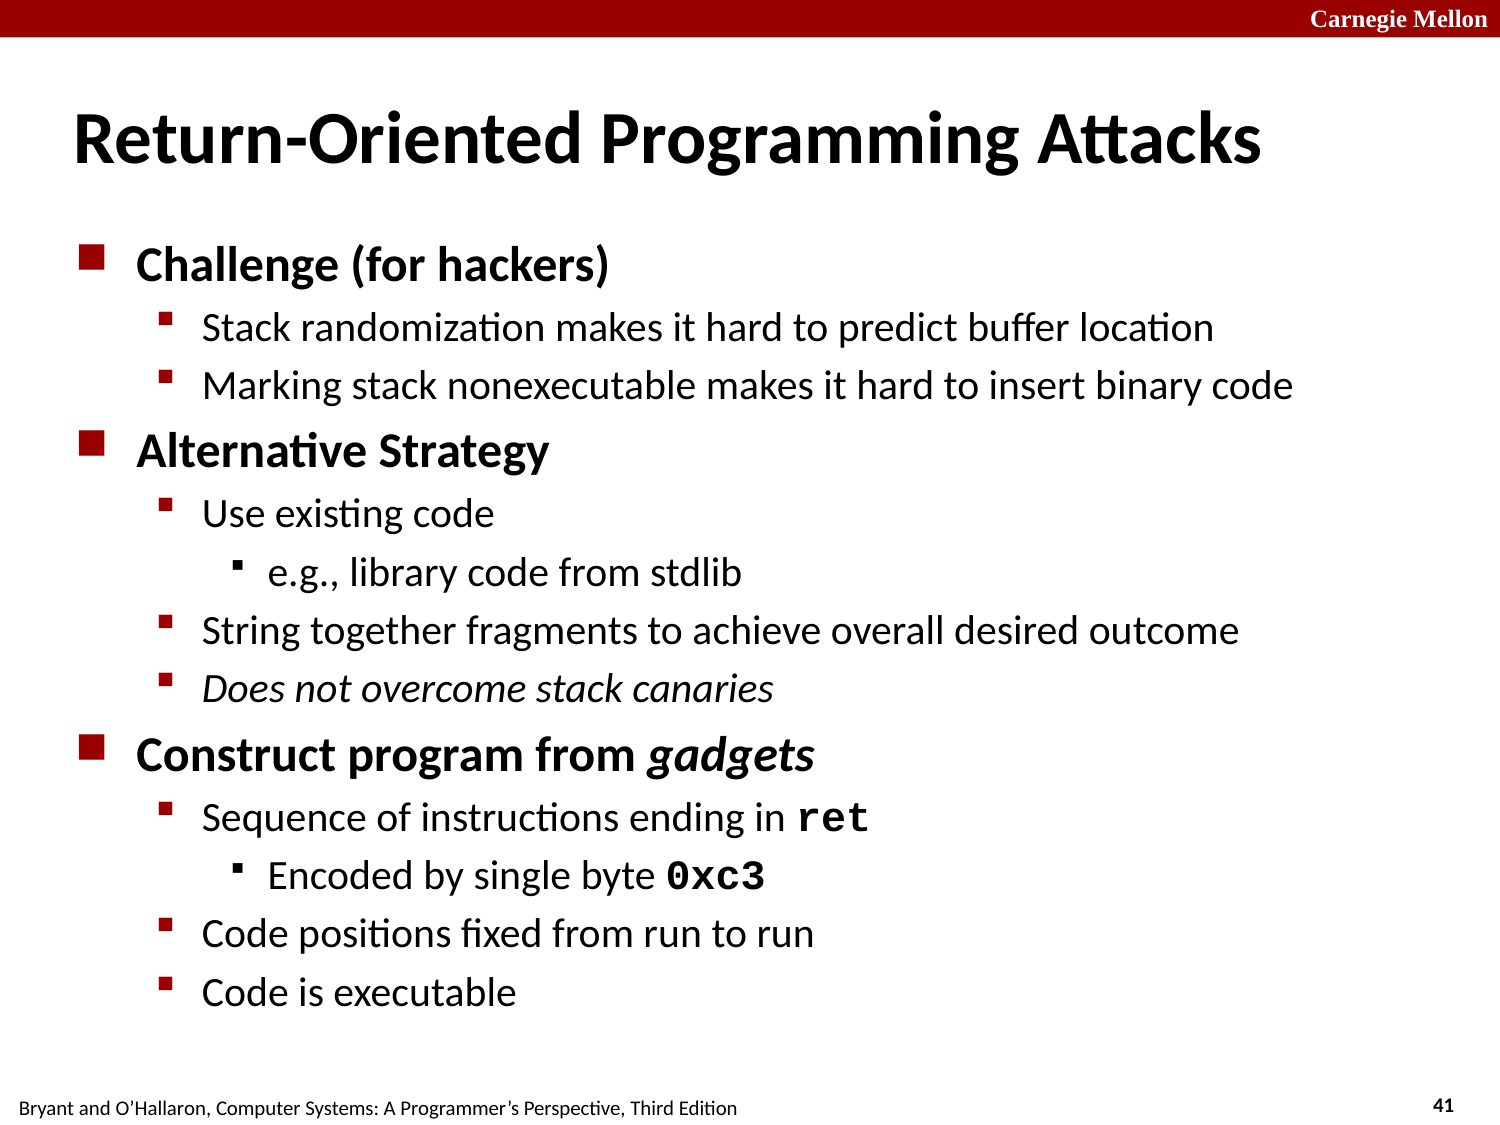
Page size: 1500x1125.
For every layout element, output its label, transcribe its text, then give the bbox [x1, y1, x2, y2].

title Return-Oriented Programming Attacks [58, 71, 1305, 197]
list Challenge (for hackers) Stack randomization makes it hard to predict buffer location Marking stack nonexecutable makes it hard to insert binary code Alternative Strategy Use existing code e.g., library code from stdlib String together fragments to achieve overall desired outcome Does not overcome stack canaries Construct program from gadgets Sequence of instructions ending in ret Encoded by single byte 0xc3 Code positions fixed from run to run Code is executable [64, 223, 1361, 1040]
